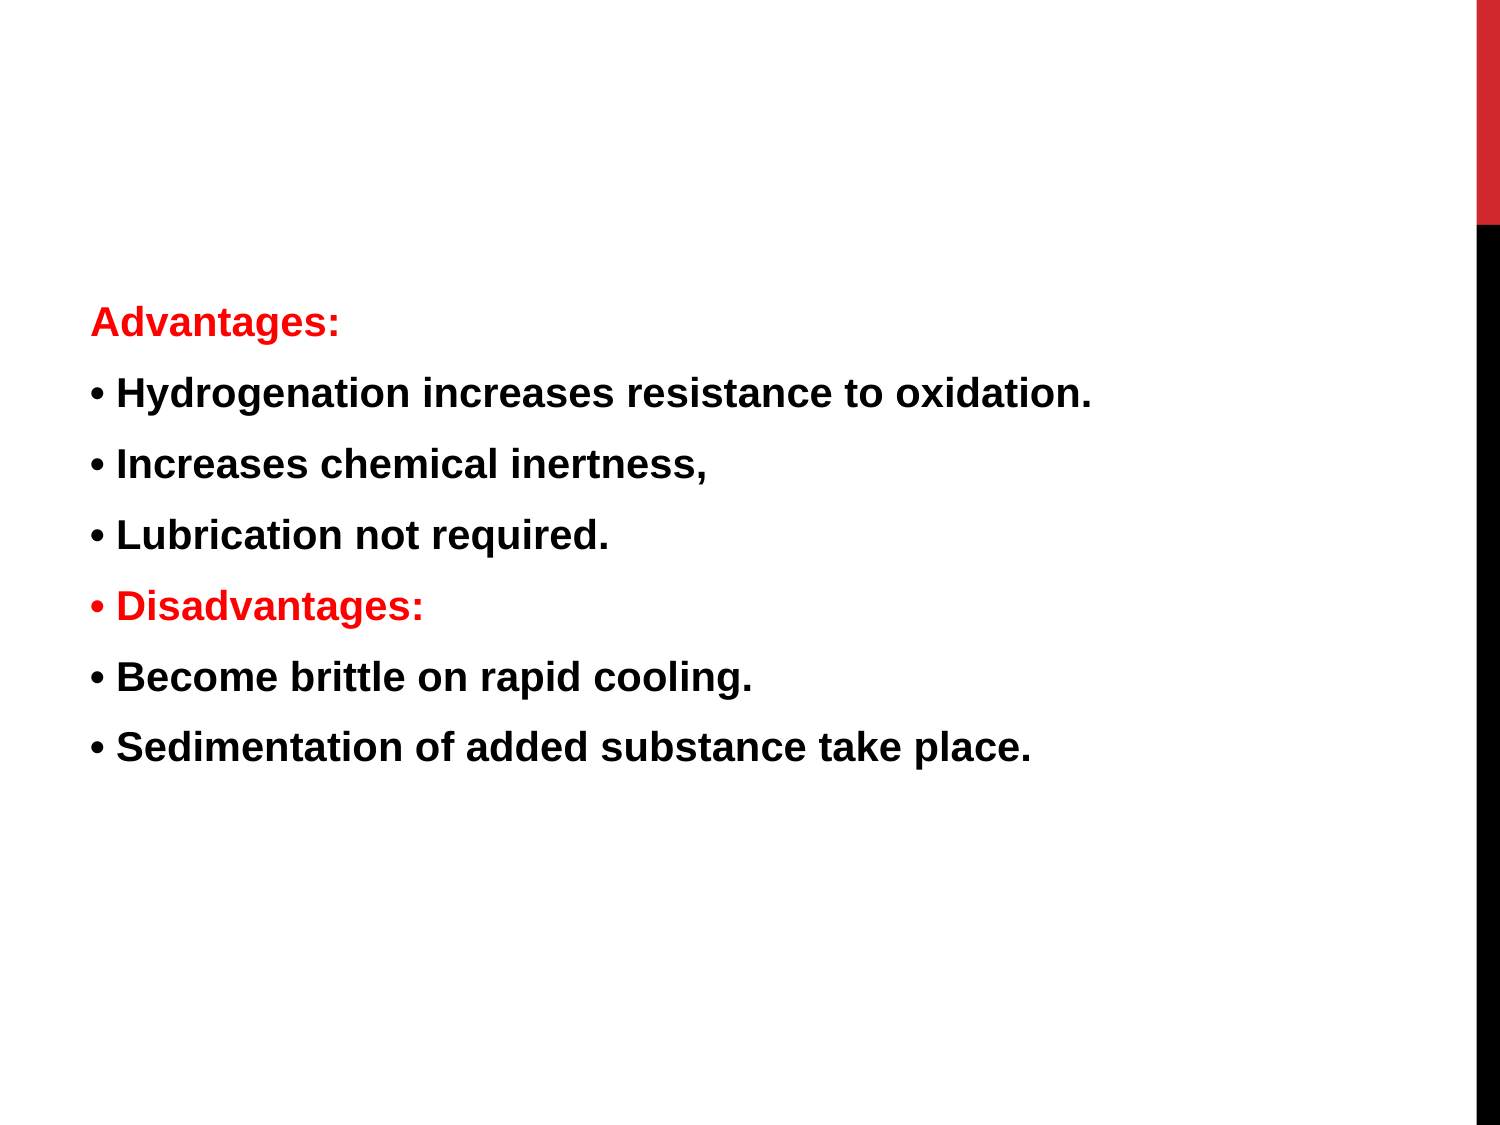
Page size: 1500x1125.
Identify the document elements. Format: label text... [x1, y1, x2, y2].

list Advantages: • Hydrogenation increases resistance to oxidation. • Increases chemical inertness, • Lubrication not required. • Disadvantages: • Become brittle on rapid cooling. • Sedimentation of added substance take place. [75, 287, 1325, 1005]
